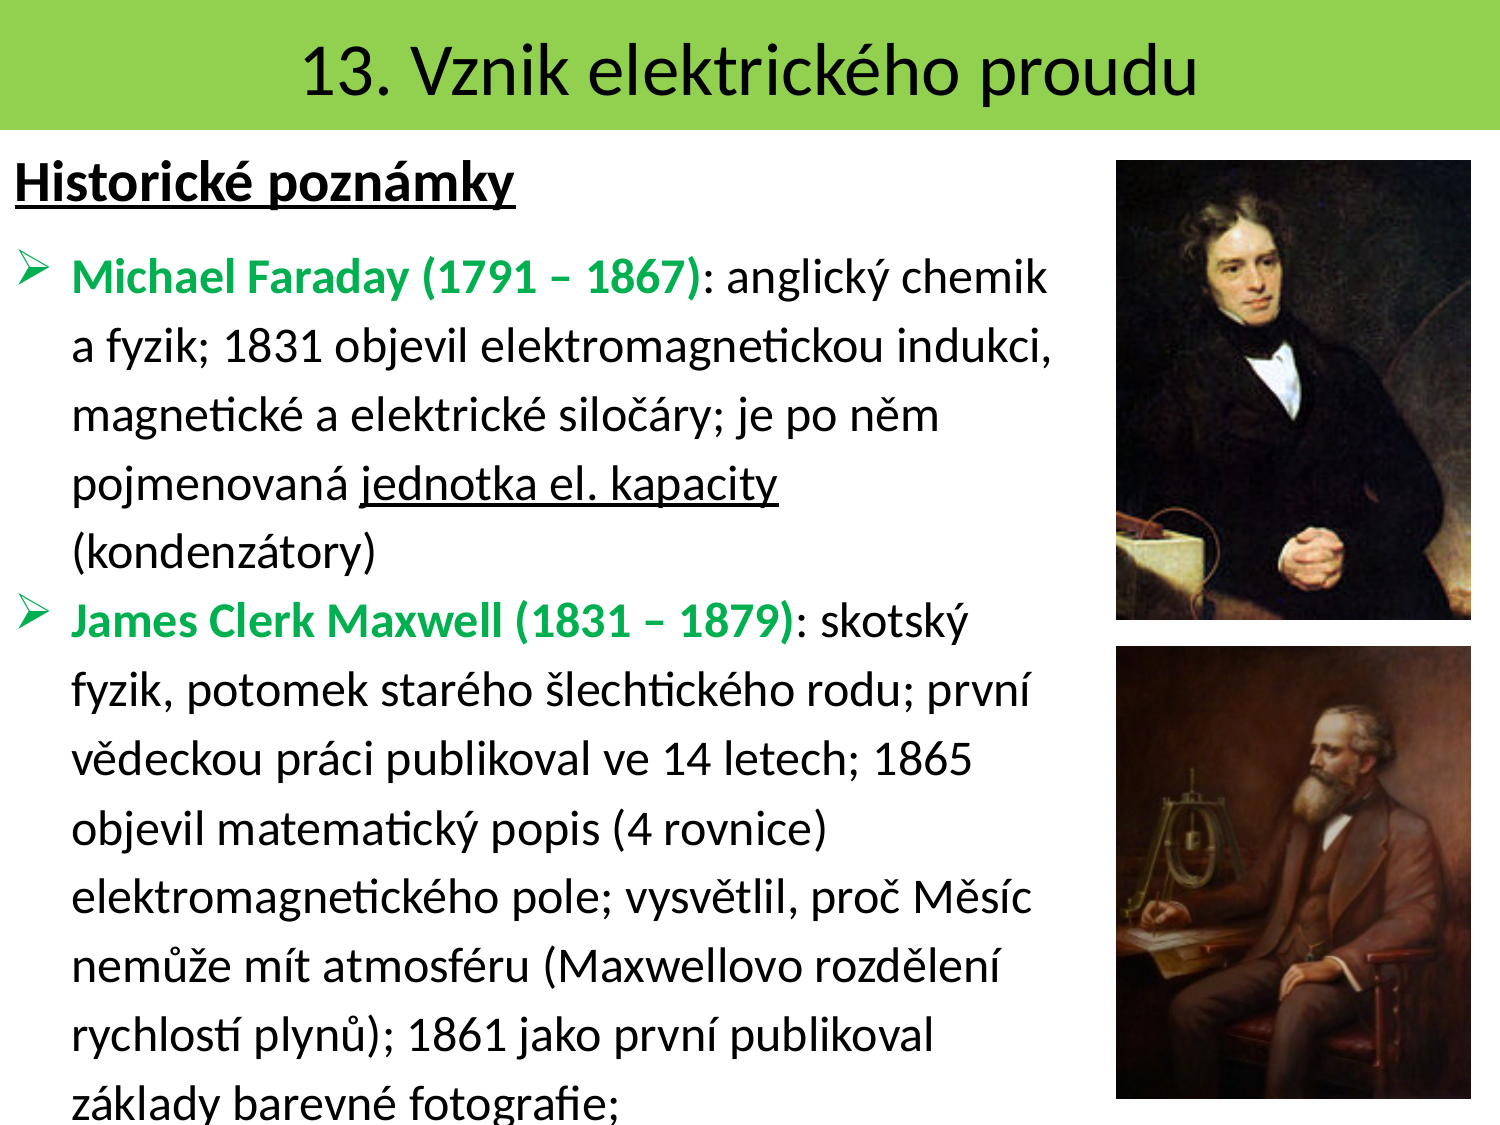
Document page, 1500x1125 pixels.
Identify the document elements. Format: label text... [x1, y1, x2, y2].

picture [1116, 160, 1471, 620]
picture [1116, 645, 1471, 1099]
title 13. Vznik elektrického proudu [0, 0, 1500, 130]
text_box Historické poznámky Michael Faraday (1791 – 1867): anglický chemik a fyzik; 1831 objevil elektromagnetickou indukci, magnetické a elektrické siločáry; je po něm pojmenovaná jednotka el. kapacity (kondenzátory) James Clerk Maxwell (1831 – 1879): skotský fyzik, potomek starého šlechtického rodu; první vědeckou práci publikoval ve 14 letech; 1865 objevil matematický popis (4 rovnice) elektromagnetického pole; vysvětlil, proč Měsíc nemůže mít atmosféru (Maxwellovo rozdělení rychlostí plynů); 1861 jako první publikoval základy barevné fotografie; [0, 125, 1069, 1125]
